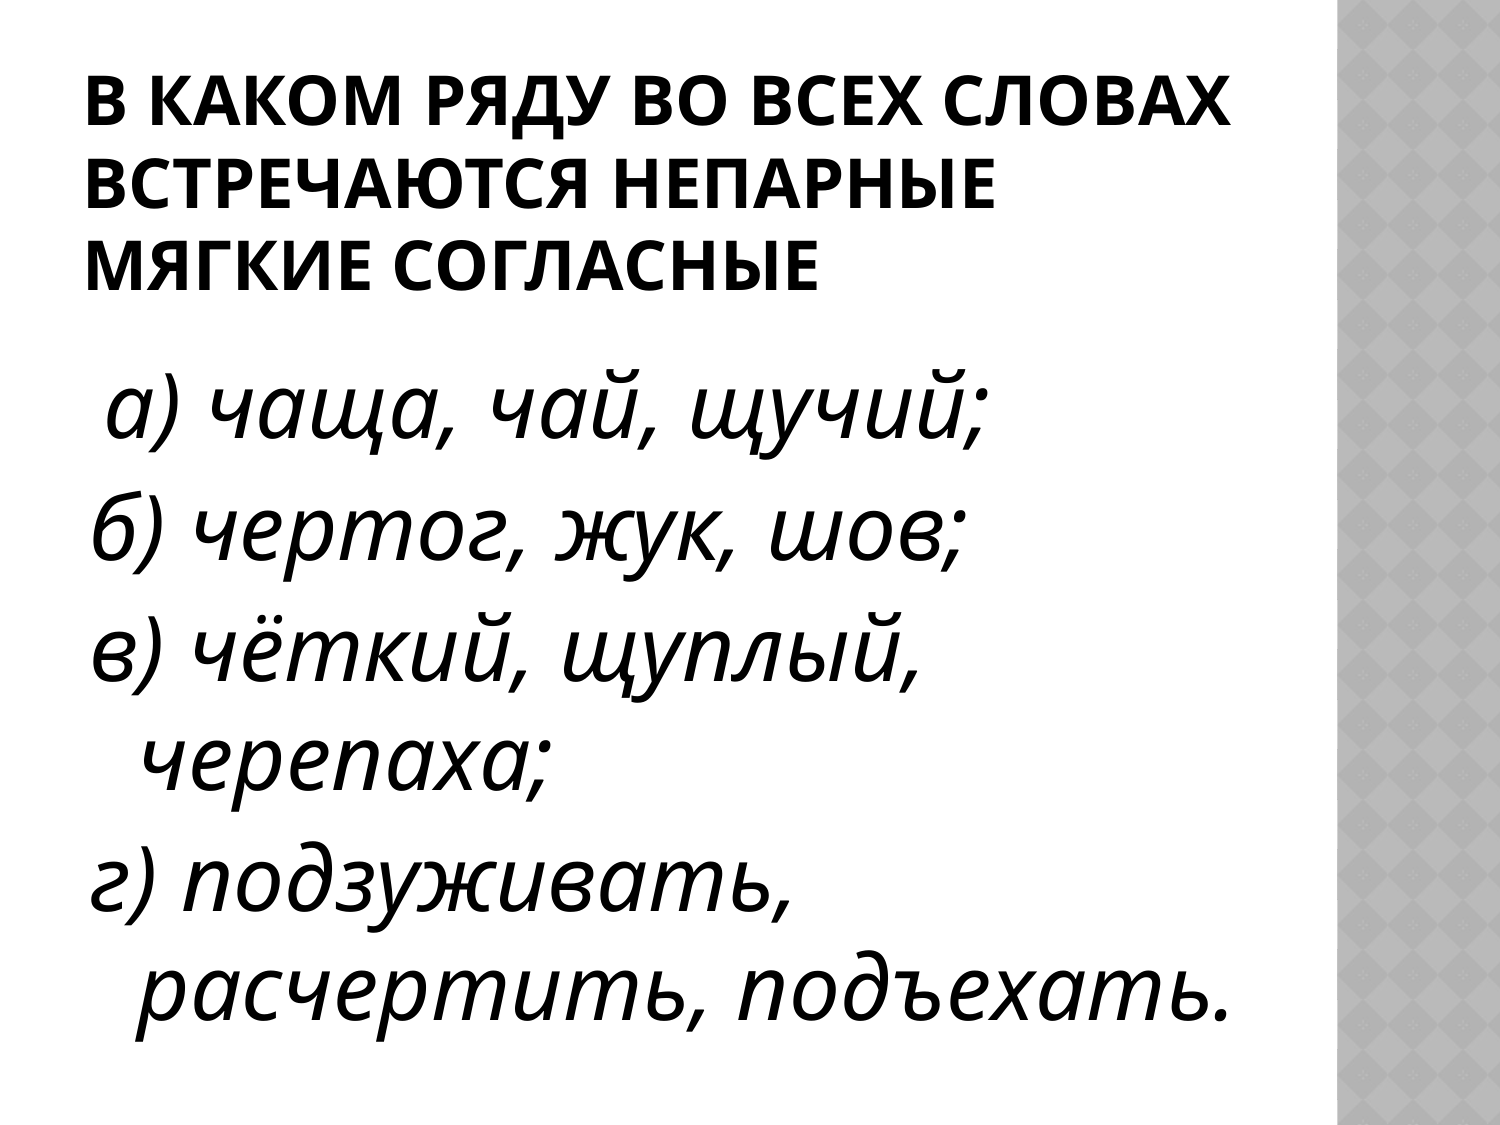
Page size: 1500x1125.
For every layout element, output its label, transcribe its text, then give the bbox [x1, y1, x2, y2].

title в каком ряду во всех словах встречаются непарные мягкие согласные [75, 52, 1263, 264]
list а) чаща, чай, щучий; б) чертог, жук, шов; в) чёткий, щуплый, черепаха; г) подзуживать, расчертить, подъехать. [75, 264, 1263, 1059]
